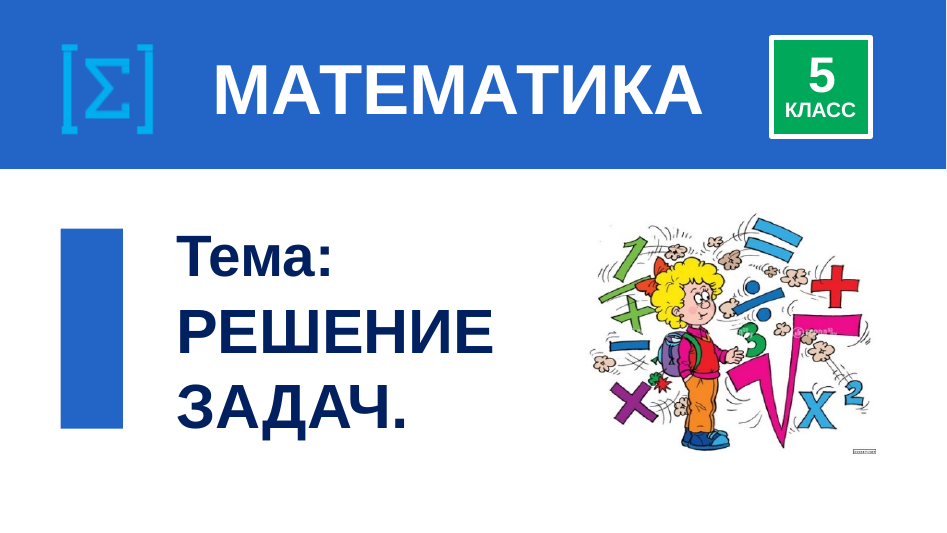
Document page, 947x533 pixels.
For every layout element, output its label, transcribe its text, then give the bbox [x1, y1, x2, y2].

text_box 5 [772, 39, 874, 94]
picture [47, 31, 162, 147]
text_box Тема: РЕШЕНИЕ ЗАДАЧ. [173, 216, 580, 441]
text_box [0, 0, 947, 169]
text_box [771, 122, 871, 137]
picture [585, 211, 877, 455]
text_box КЛАСС [765, 94, 876, 122]
title МАТЕМАТИКА [210, 39, 732, 131]
text_box [60, 228, 123, 429]
